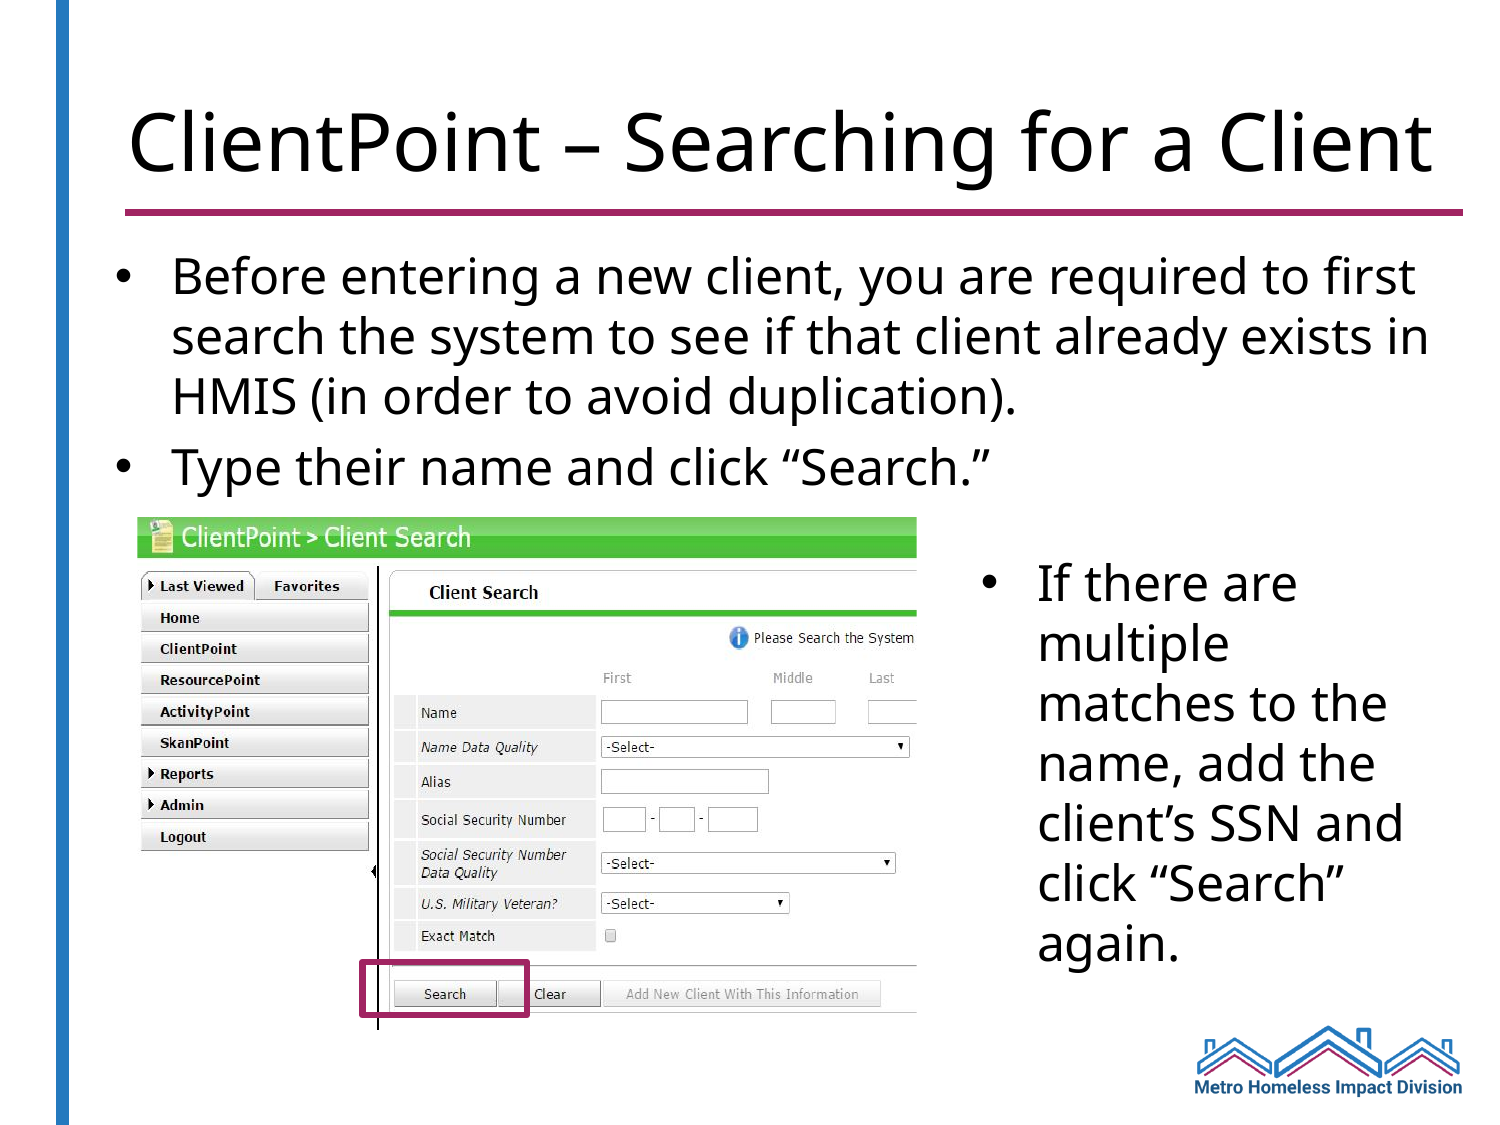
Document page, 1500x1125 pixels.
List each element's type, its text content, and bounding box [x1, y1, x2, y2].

list Before entering a new client, you are required to first search the system to see if that client already exists in HMIS (in order to avoid duplication). Type their name and click “Search.” [99, 237, 1450, 500]
picture [137, 517, 917, 1031]
text_box If there are multiple matches to the name, add the client’s SSN and click “Search” again. [966, 544, 1450, 980]
title ClientPoint – Searching for a Client [112, 45, 1463, 233]
picture [1187, 1024, 1463, 1098]
